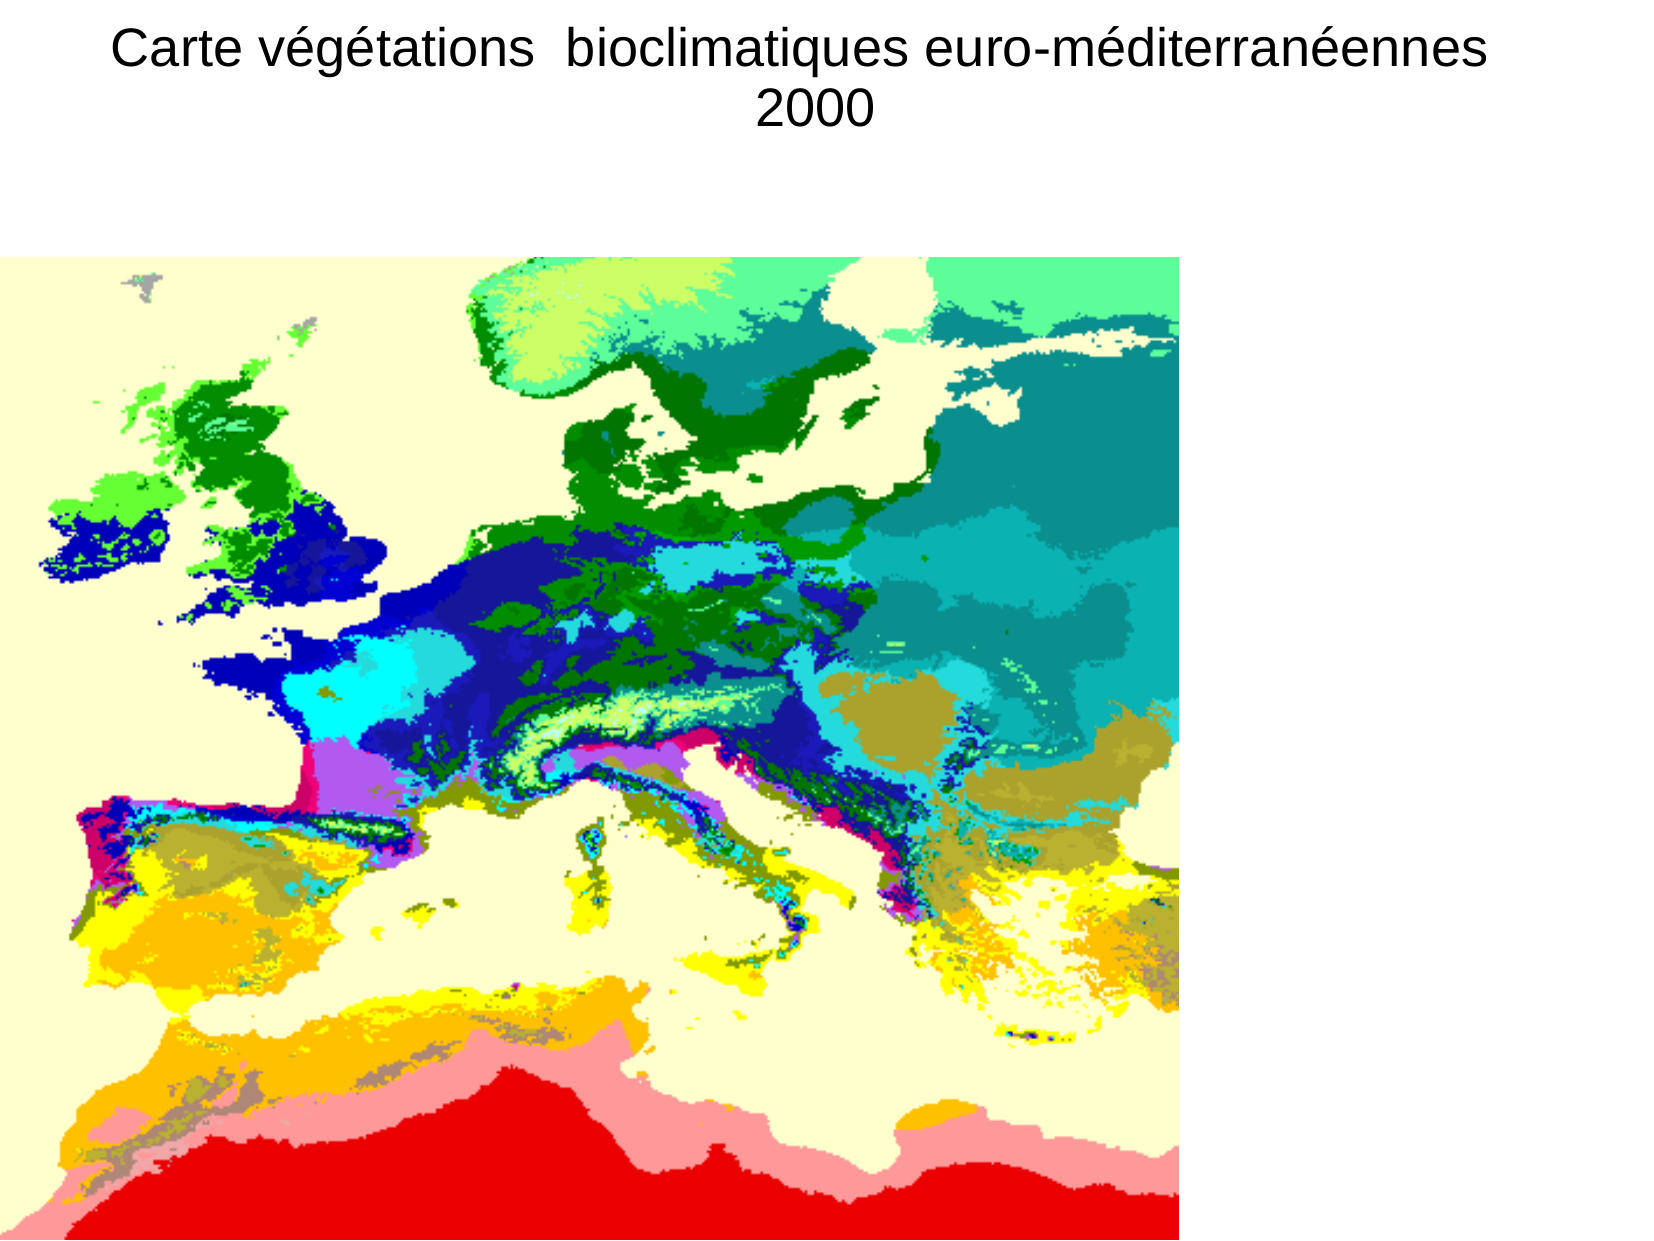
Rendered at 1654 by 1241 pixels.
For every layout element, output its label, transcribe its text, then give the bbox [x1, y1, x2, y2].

title Carte végétations bioclimatiques euro-méditerranéennes 2000 [71, 0, 1561, 157]
picture [0, 257, 1180, 1241]
